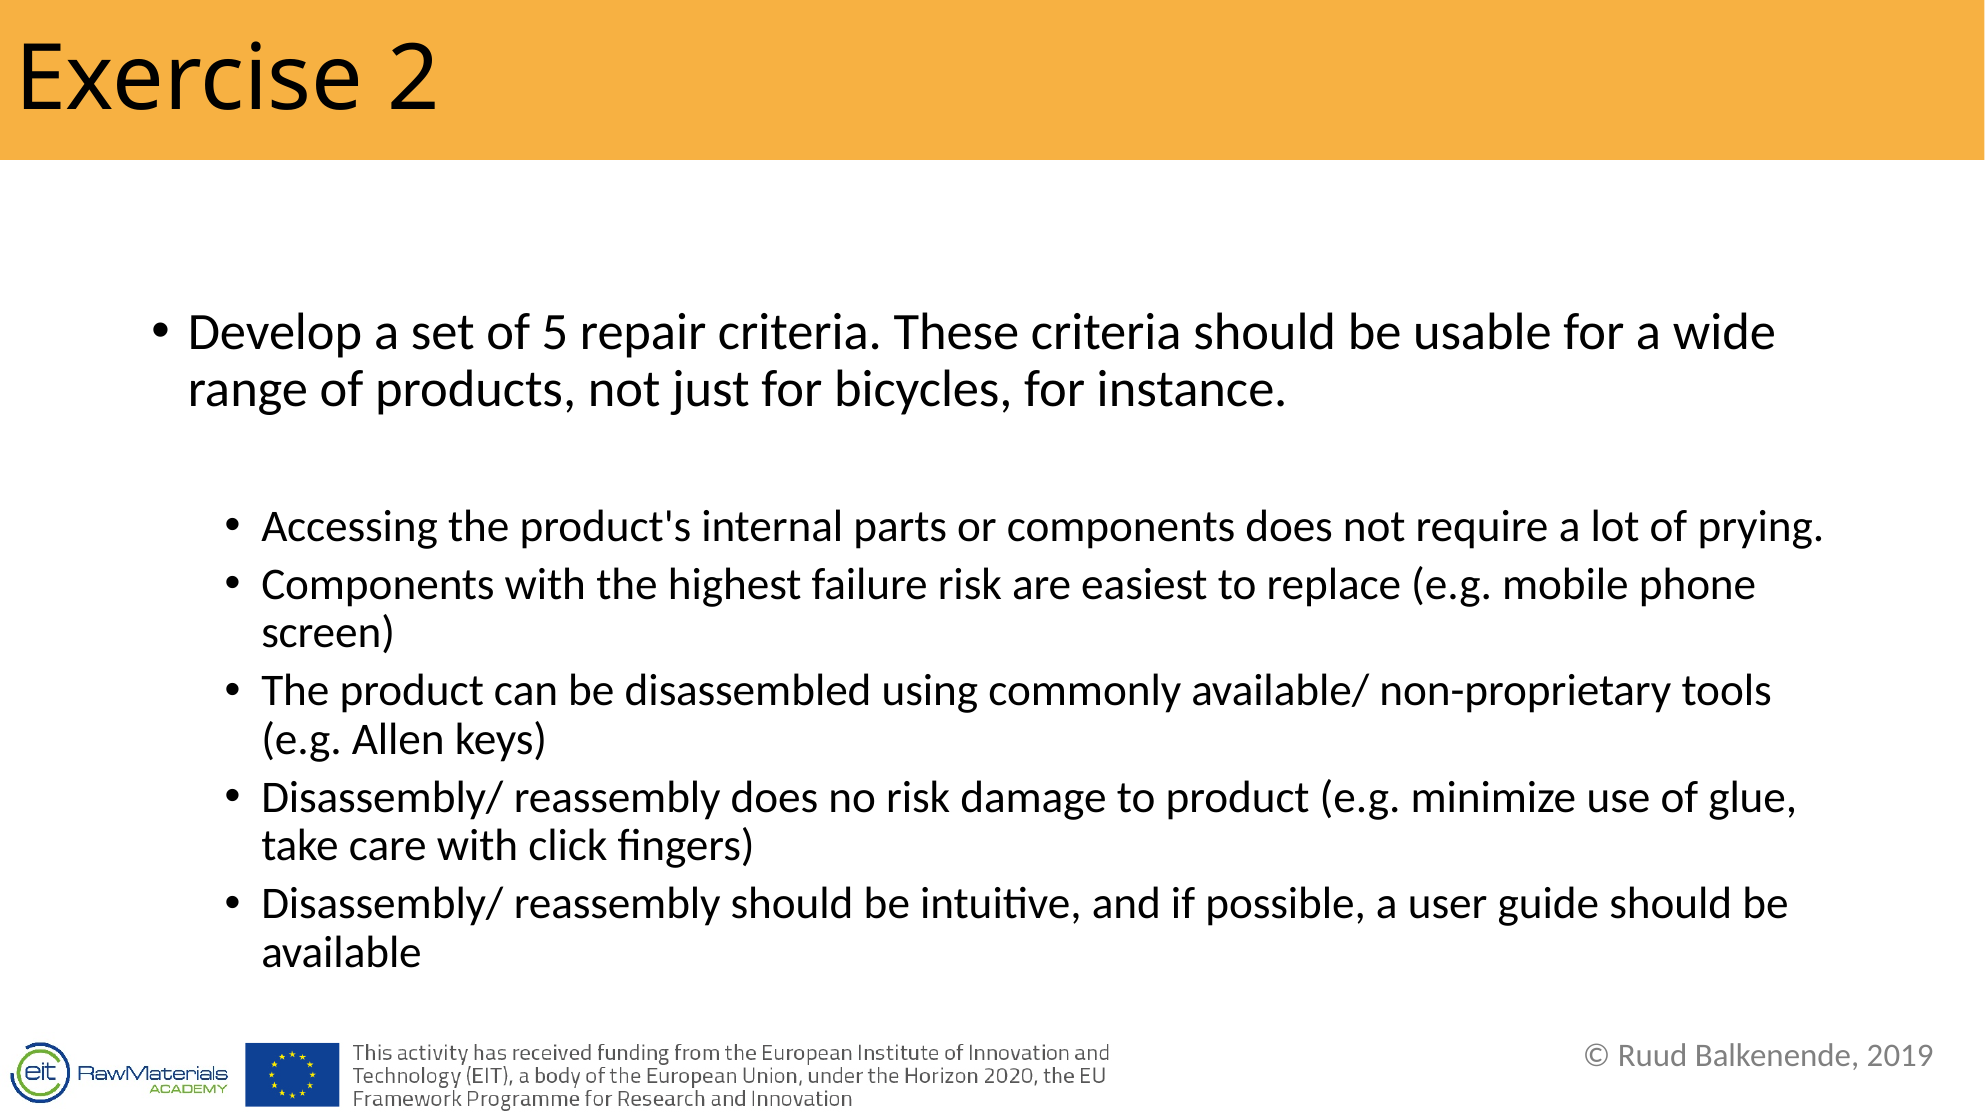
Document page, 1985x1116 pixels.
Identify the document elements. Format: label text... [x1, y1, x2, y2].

title Exercise 2 [0, 160, 1712, 165]
picture [0, 0, 1985, 160]
text_box © Ruud Balkenende, 2019 [1568, 1026, 1985, 1081]
picture [0, 1032, 1120, 1115]
list Develop a set of 5 repair criteria. These criteria should be usable for a wide range of products, not just for bicycles, for instance. Accessing the product's internal parts or components does not require a lot of prying. Components with the highest failure risk are easiest to replace (e.g. mobile phone screen) The product can be disassembled using commonly available/ non-proprietary tools (e.g. Allen keys) Disassembly/ reassembly does no risk damage to product (e.g. minimize use of glue, take care with click fingers) Disassembly/ reassembly should be intuitive, and if possible, a user guide should be available [136, 297, 1848, 1006]
